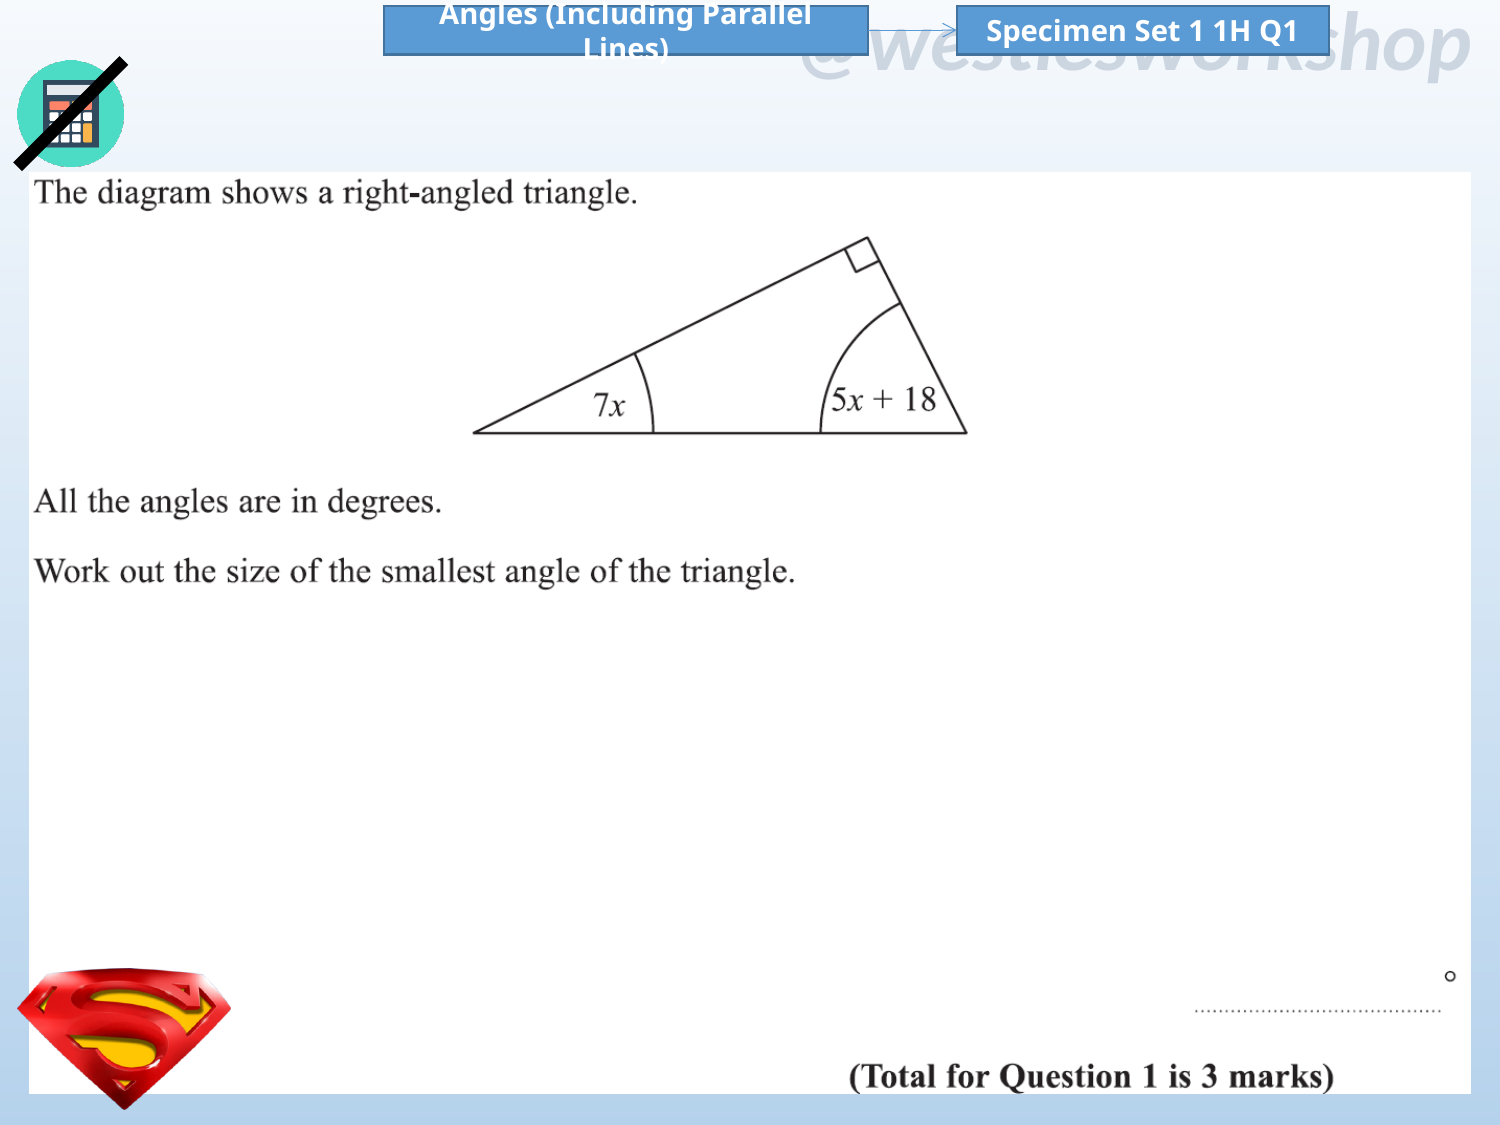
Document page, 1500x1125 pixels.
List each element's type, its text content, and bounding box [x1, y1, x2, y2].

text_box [17, 60, 124, 167]
picture [17, 172, 1471, 1110]
text_box Specimen Set 1 1H Q1 [956, 5, 1330, 56]
text_box Angles (Including Parallel Lines) [383, 5, 869, 56]
